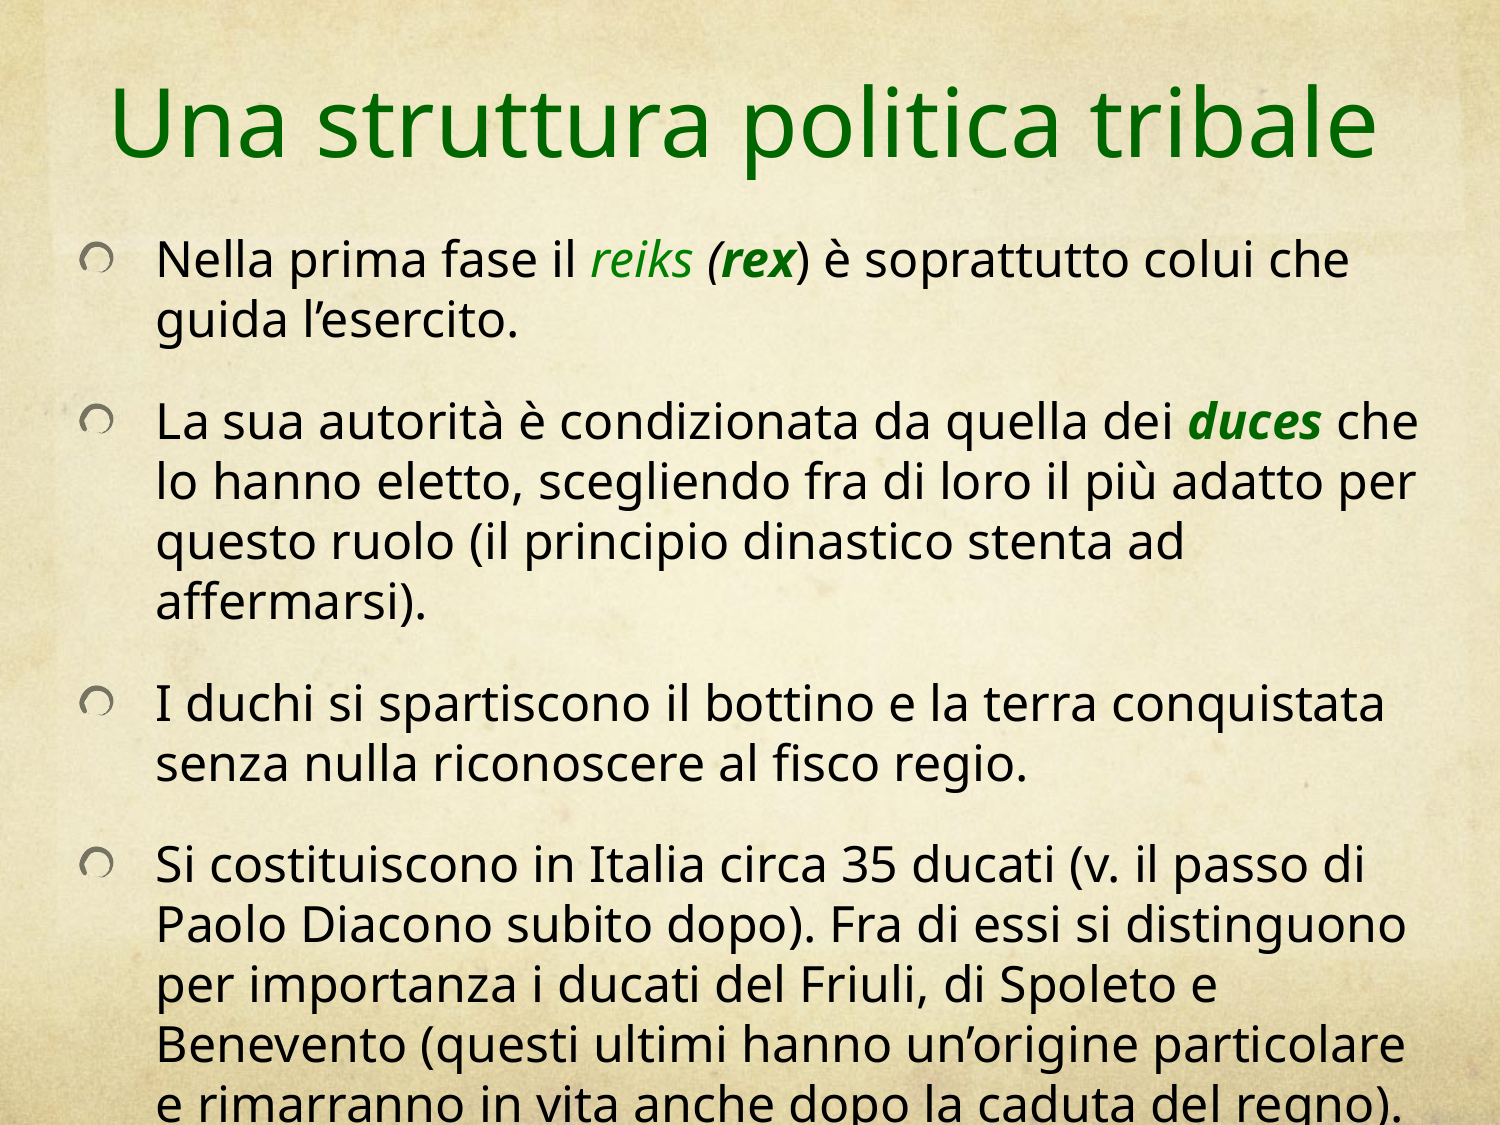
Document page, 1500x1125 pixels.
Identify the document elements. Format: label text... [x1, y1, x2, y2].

list Nella prima fase il reiks (rex) è soprattutto colui che guida l’esercito. La sua autorità è condizionata da quella dei duces che lo hanno eletto, scegliendo fra di loro il più adatto per questo ruolo (il principio dinastico stenta ad affermarsi). I duchi si spartiscono il bottino e la terra conquistata senza nulla riconoscere al fisco regio. Si costituiscono in Italia circa 35 ducati (v. il passo di Paolo Diacono subito dopo). Fra di essi si distinguono per importanza i ducati del Friuli, di Spoleto e Benevento (questi ultimi hanno un’origine particolare e rimarranno in vita anche dopo la caduta del regno). [64, 220, 1459, 1071]
picture [0, 0, 1500, 1125]
title Una struttura politica tribale [64, 66, 1424, 173]
